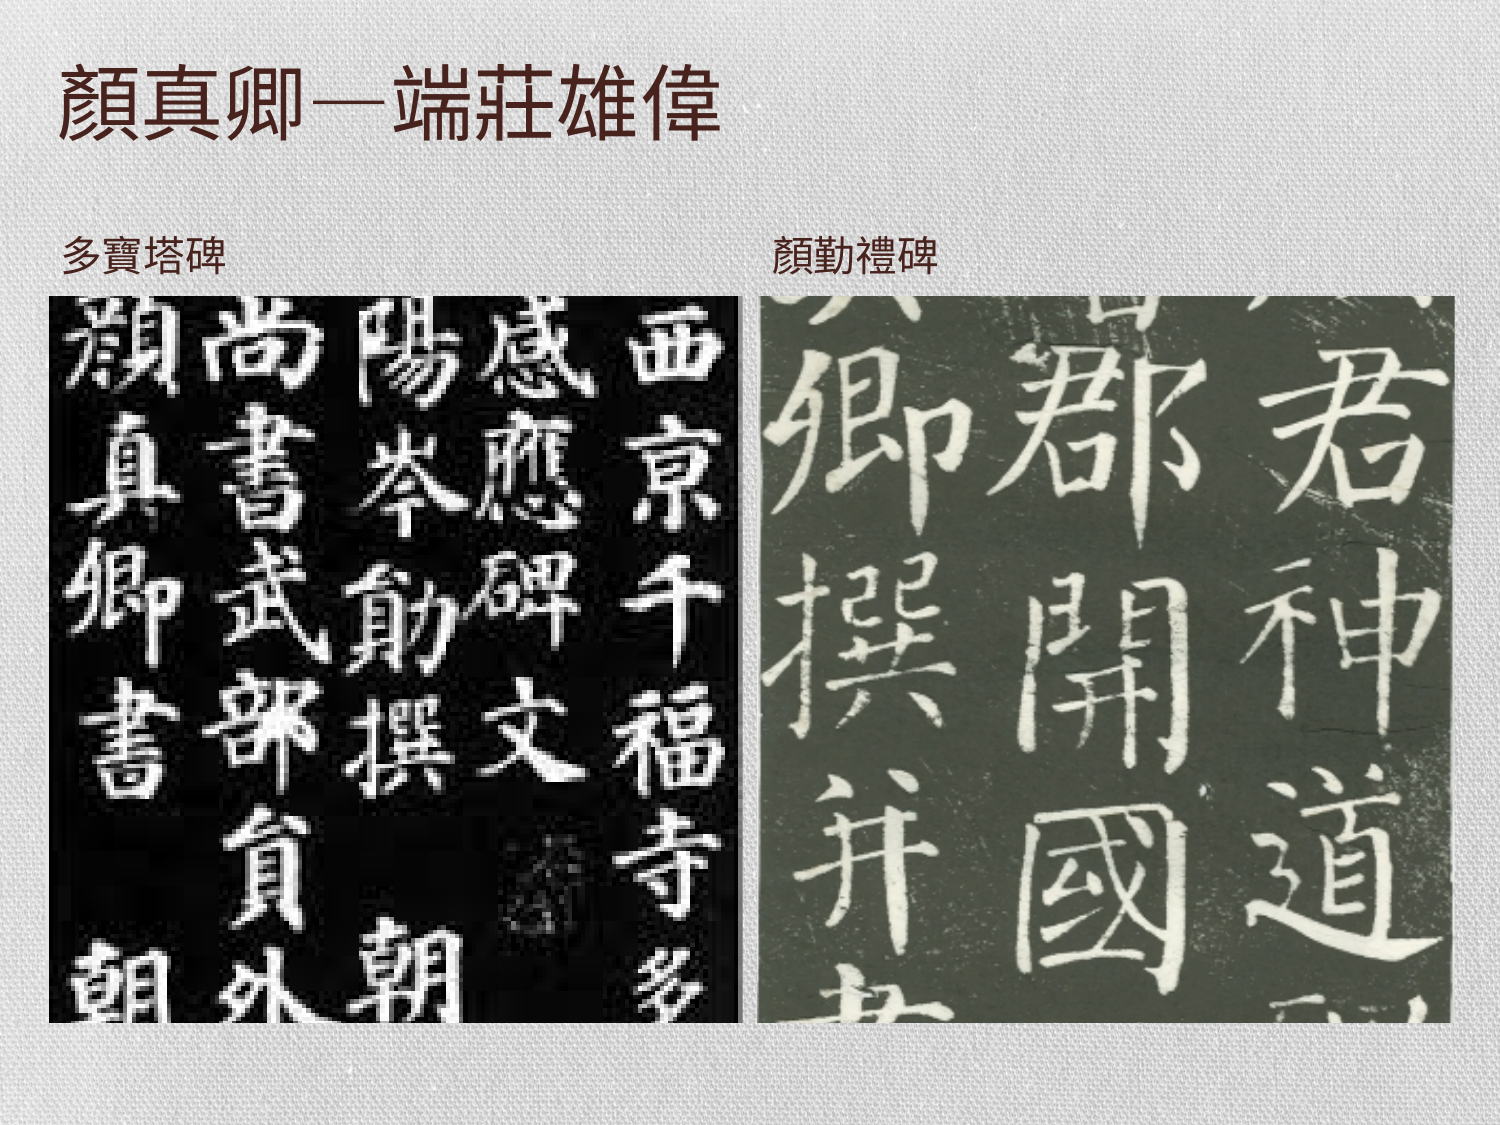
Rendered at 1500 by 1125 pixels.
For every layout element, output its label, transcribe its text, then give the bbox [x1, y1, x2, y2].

list 顏勤禮碑 [757, 213, 1454, 296]
list 多寶塔碑 [45, 213, 743, 296]
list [45, 296, 744, 1024]
title 顏真卿—端莊雄偉 [42, 0, 1452, 159]
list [756, 296, 1455, 1024]
